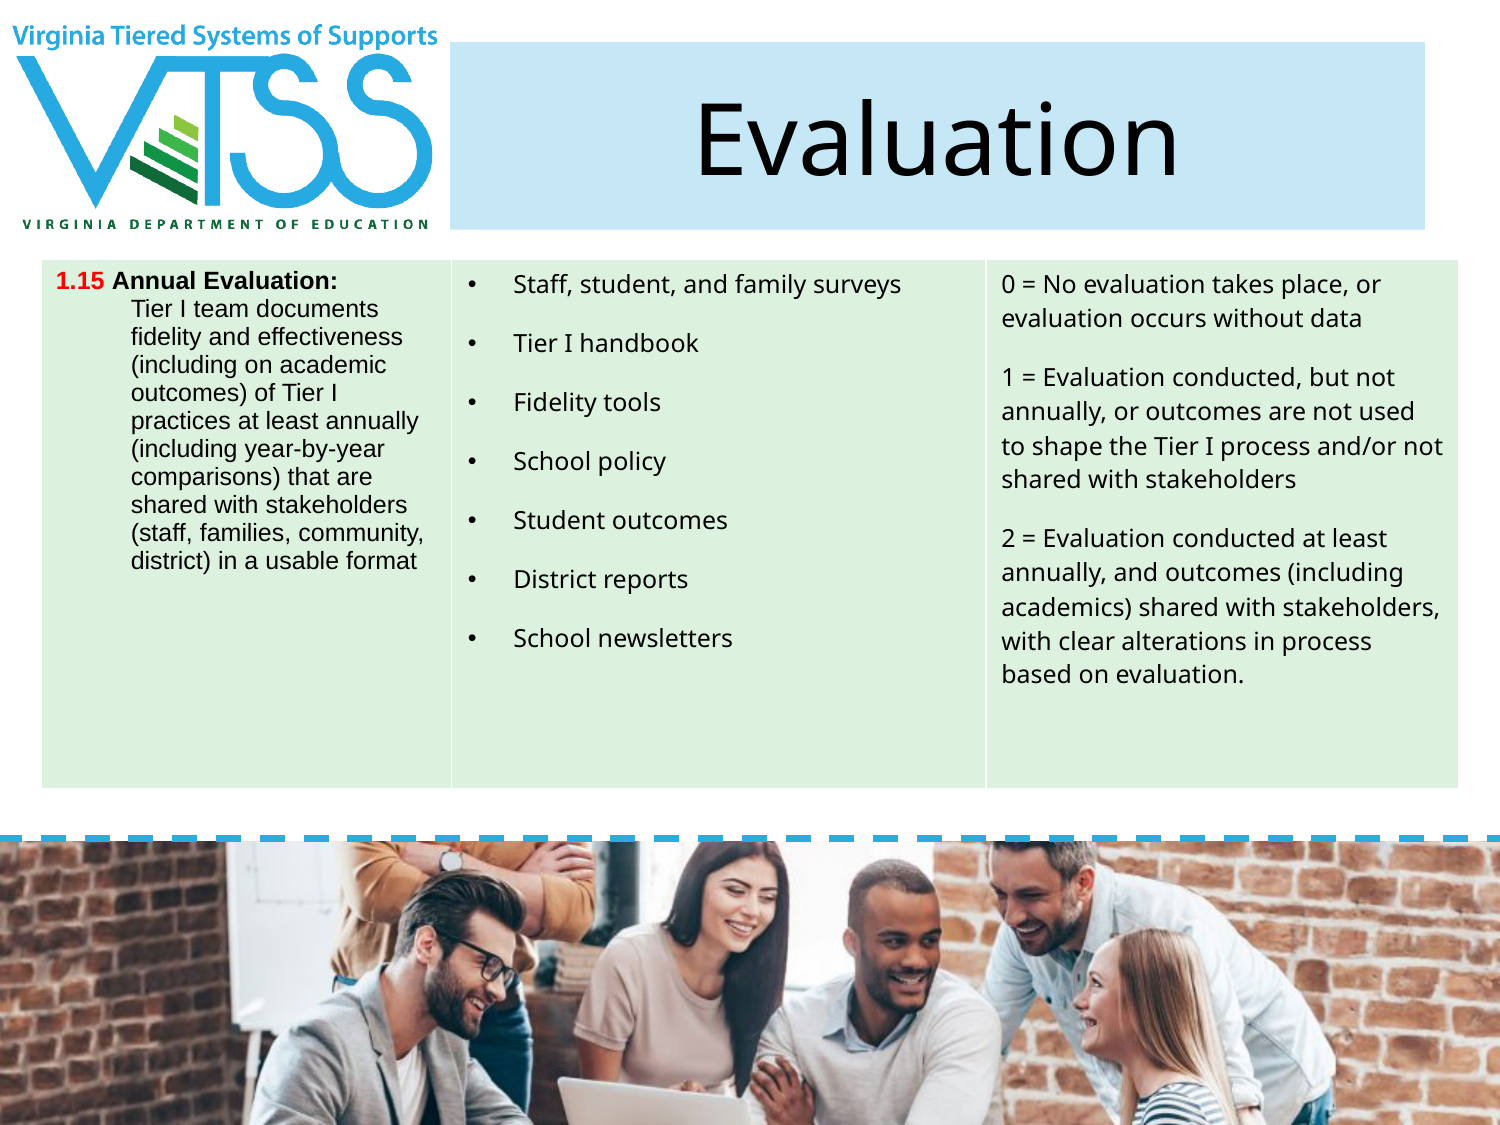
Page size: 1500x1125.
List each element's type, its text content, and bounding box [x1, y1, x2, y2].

table_header Staff, student, and family surveys Tier I handbook Fidelity tools School policy Student outcomes District reports School newsletters [452, 260, 985, 788]
table_header 0 = No evaluation takes place, or evaluation occurs without data 1 = Evaluation conducted, but not annually, or outcomes are not used to shape the Tier I process and/or not shared with stakeholders 2 = Evaluation conducted at least annually, and outcomes (including academics) shared with stakeholders, with clear alterations in process based on evaluation. [987, 260, 1458, 788]
title Evaluation [450, 42, 1425, 230]
table_header 1.15 Annual Evaluation: Tier I team documents fidelity and effectiveness (including on academic outcomes) of Tier I practices at least annually (including year-by-year comparisons) that are shared with stakeholders (staff, families, community, district) in a usable format [42, 260, 451, 788]
picture [0, 841, 1500, 1125]
picture [12, 24, 437, 229]
